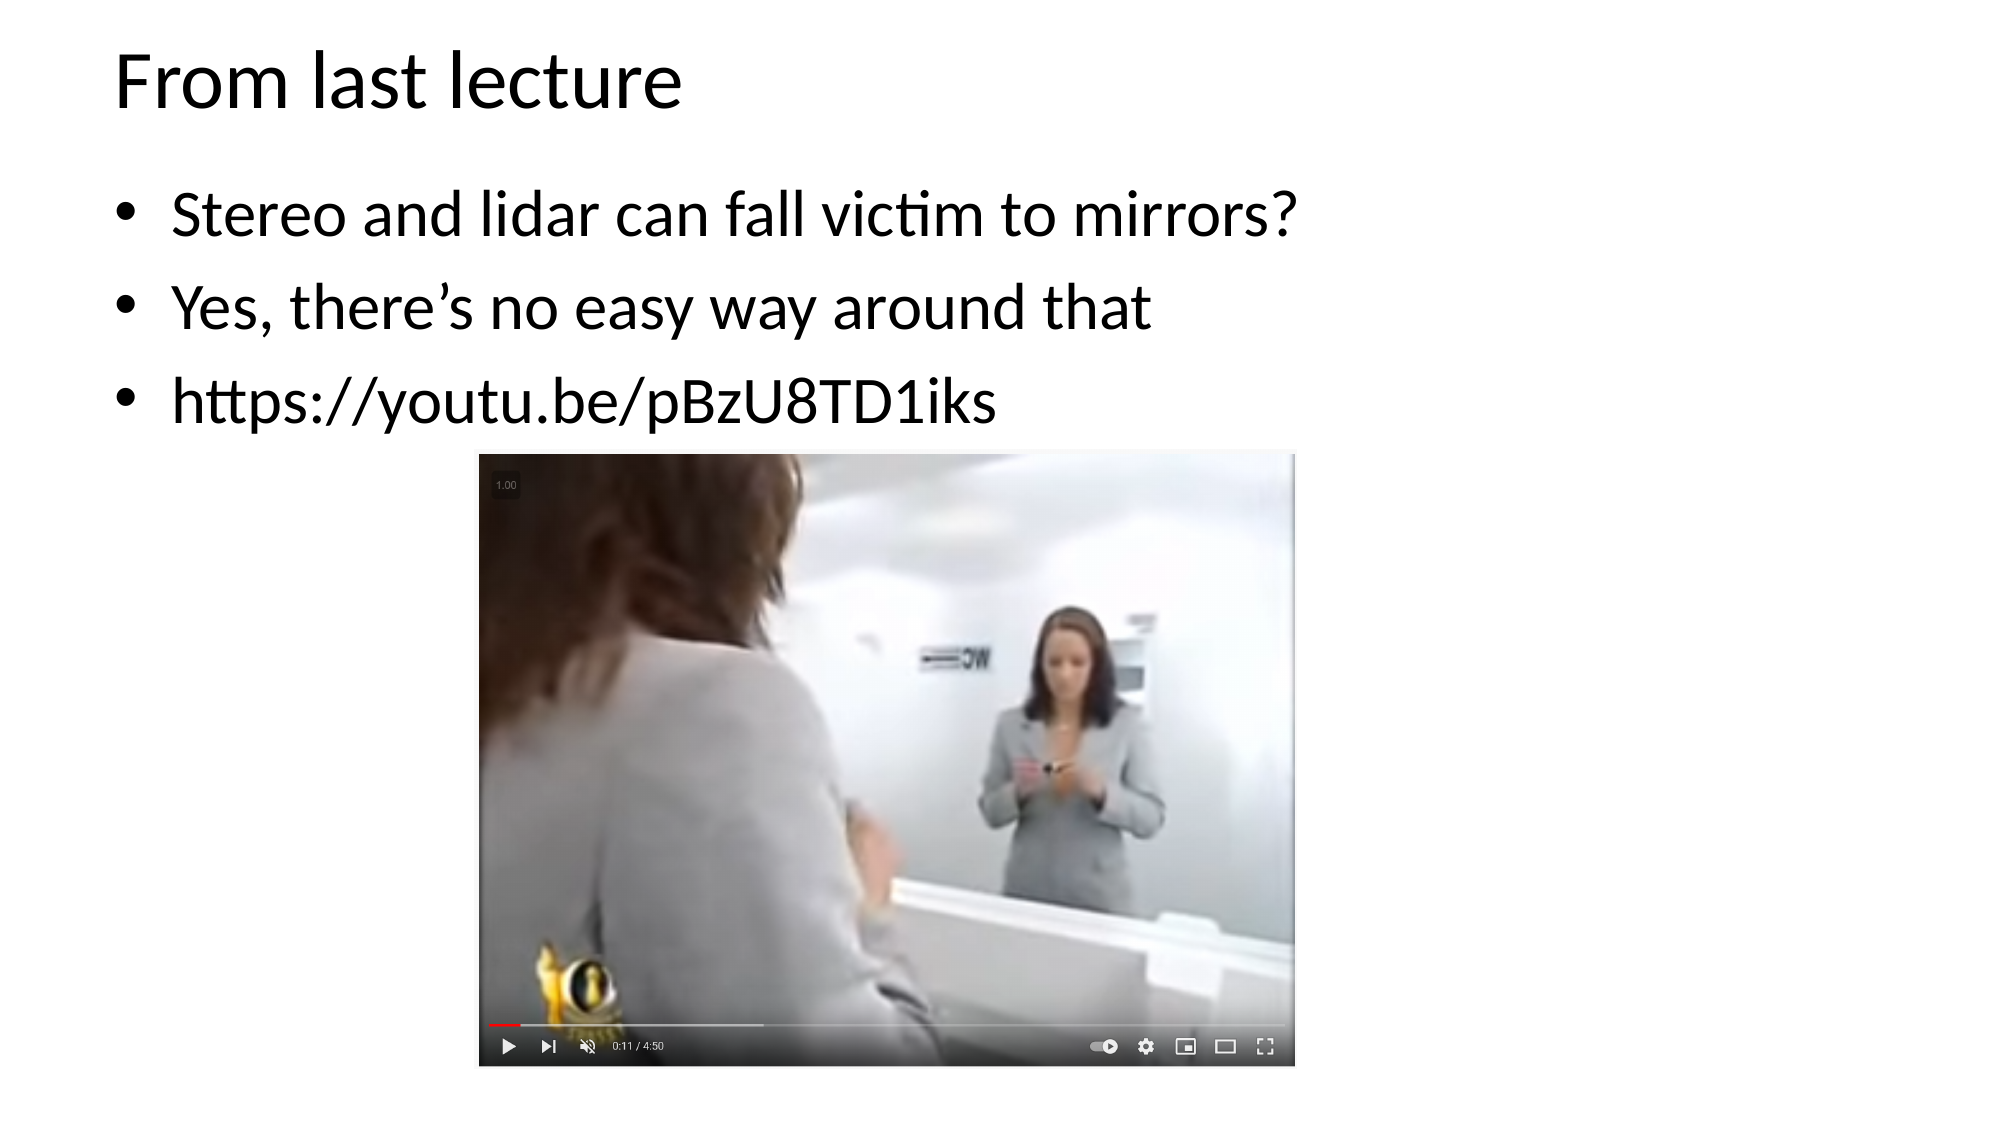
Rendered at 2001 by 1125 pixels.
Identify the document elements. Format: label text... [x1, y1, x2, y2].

list Stereo and lidar can fall victim to mirrors? Yes, there’s no easy way around that https://youtu.be/pBzU8TD1iks [99, 162, 1901, 1006]
title From last lecture [99, 0, 1901, 151]
picture [474, 449, 1297, 1070]
